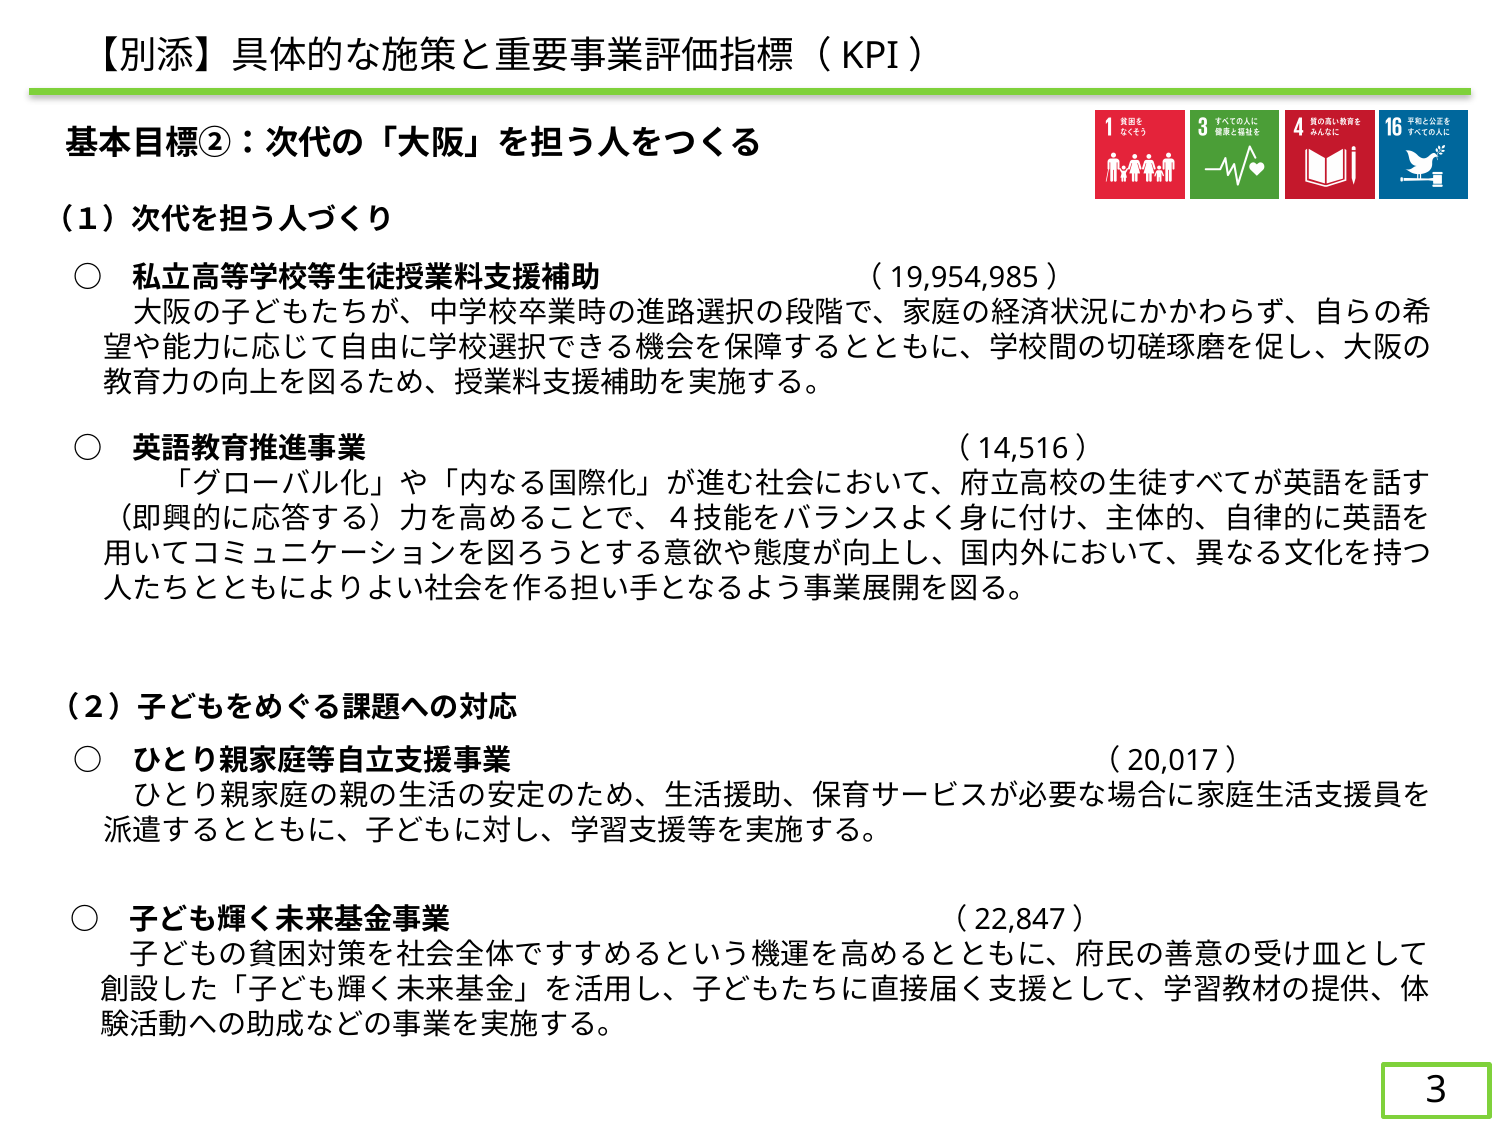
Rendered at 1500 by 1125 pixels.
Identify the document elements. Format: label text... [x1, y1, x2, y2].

text_box （２）子どもをめぐる課題への対応 [35, 680, 1424, 731]
picture [1393, 118, 1401, 135]
text_box 2 [1381, 1062, 1492, 1119]
picture [1190, 110, 1280, 200]
text_box ○ 子ども輝く未来基金事業 （22,847） 子どもの貧困対策を社会全体ですすめるという機運を高めるとともに、府民の善意の受け皿として創設した「子ども輝く未来基金」を活用し、子どもたちに直接届く支援として、学習教材の提供、体験活動への助成などの事業を実施する。 [56, 893, 1444, 1048]
picture [1401, 151, 1442, 186]
text_box ○ 英語教育推進事業 （14,516） 「グローバル化」や「内なる国際化」が進む社会において、府立高校の生徒すべてが英語を話す（即興的に応答する）力を高めることで、４技能をバランスよく身に付け、主体的、自律的に英語を用いてコミュニケーションを図ろうとする意欲や態度が向上し、国内外において、異なる文化を持つ人たちとともによりよい社会を作る担い手となるよう事業展開を図る。 [58, 421, 1447, 612]
picture [1285, 110, 1375, 200]
text_box ○ 私立高等学校等生徒授業料支援補助 （19,954,985） 大阪の子どもたちが、中学校卒業時の進路選択の段階で、家庭の経済状況にかかわらず、自らの希望や能力に応じて自由に学校選択できる機会を保障するとともに、学校間の切磋琢磨を促し、大阪の教育力の向上を図るため、授業料支援補助を実施する。 [58, 250, 1447, 406]
picture [1386, 118, 1390, 135]
text_box 基本目標②：次代の「大阪」を担う人をつくる [17, 113, 1091, 169]
text_box 【別添】具体的な施策と重要事業評価指標（KPI） [29, 24, 1365, 84]
picture [1095, 110, 1185, 200]
text_box ○ ひとり親家庭等自立支援事業 （20,017） ひとり親家庭の親の生活の安定のため、生活援助、保育サービスが必要な場合に家庭生活支援員を派遣するとともに、子どもに対し、学習支援等を実施する。 [58, 733, 1447, 854]
text_box （１）次代を担う人づくり [29, 192, 1418, 243]
